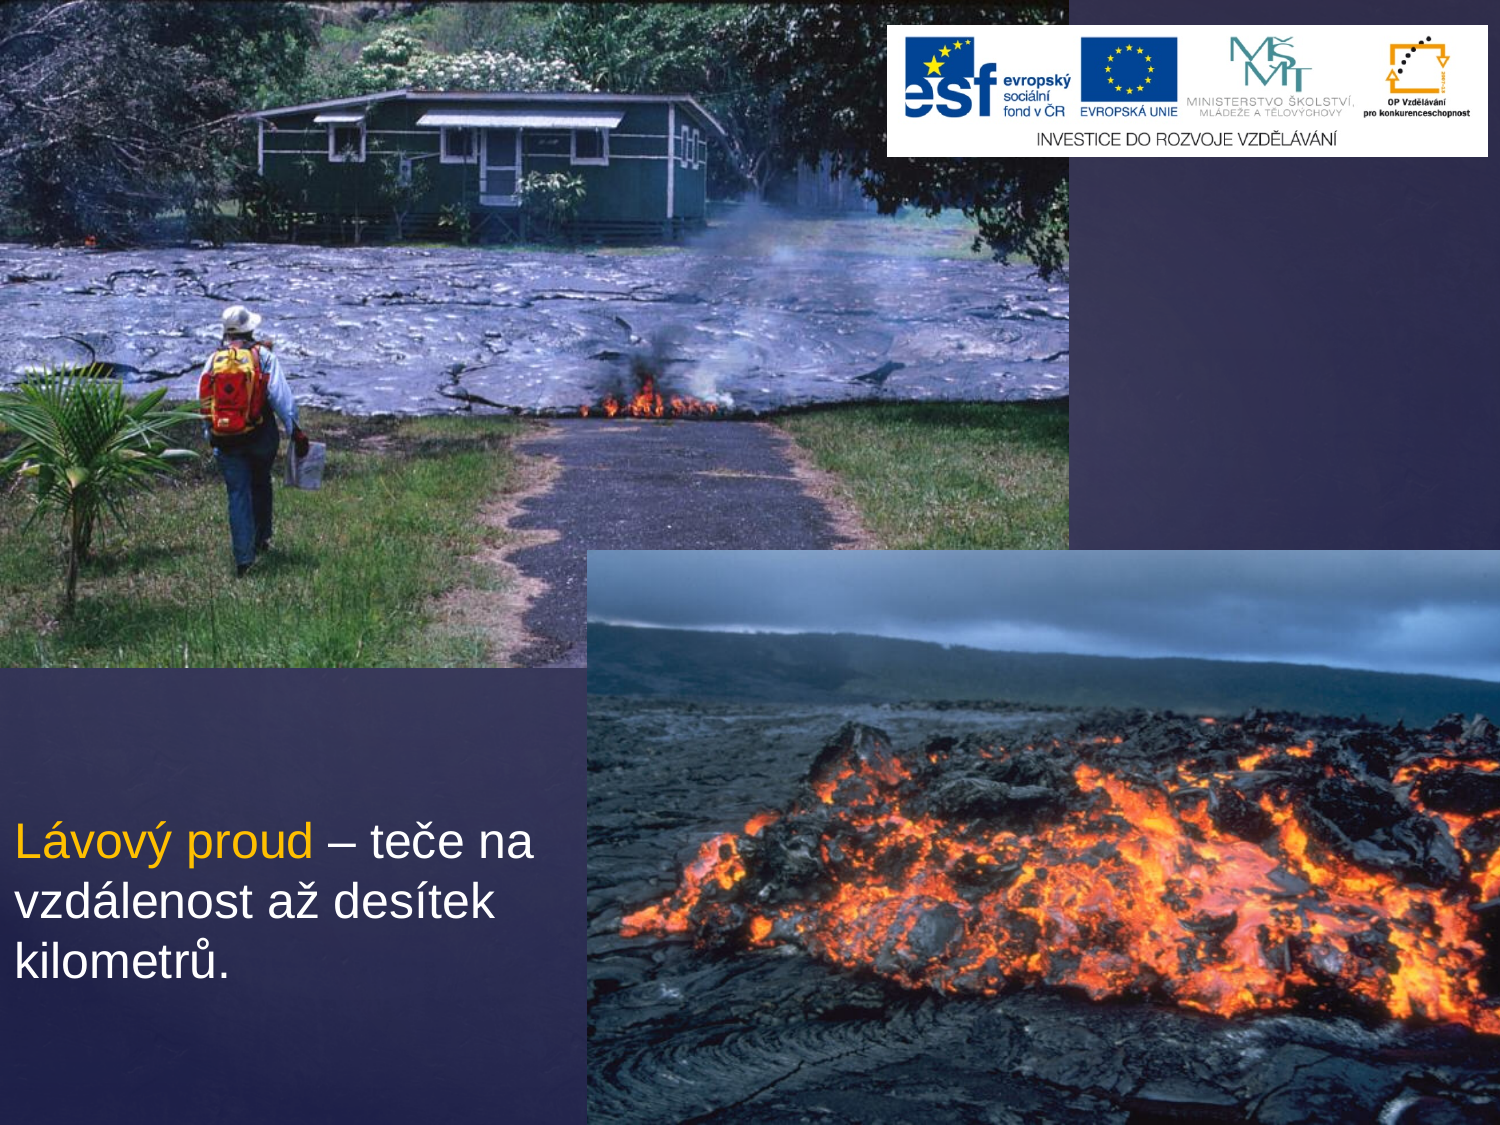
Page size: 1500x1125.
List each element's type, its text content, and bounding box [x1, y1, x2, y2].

picture [0, 0, 1500, 1125]
text_box Lávový proud – teče na vzdálenost až desítek kilometrů. [0, 801, 576, 996]
